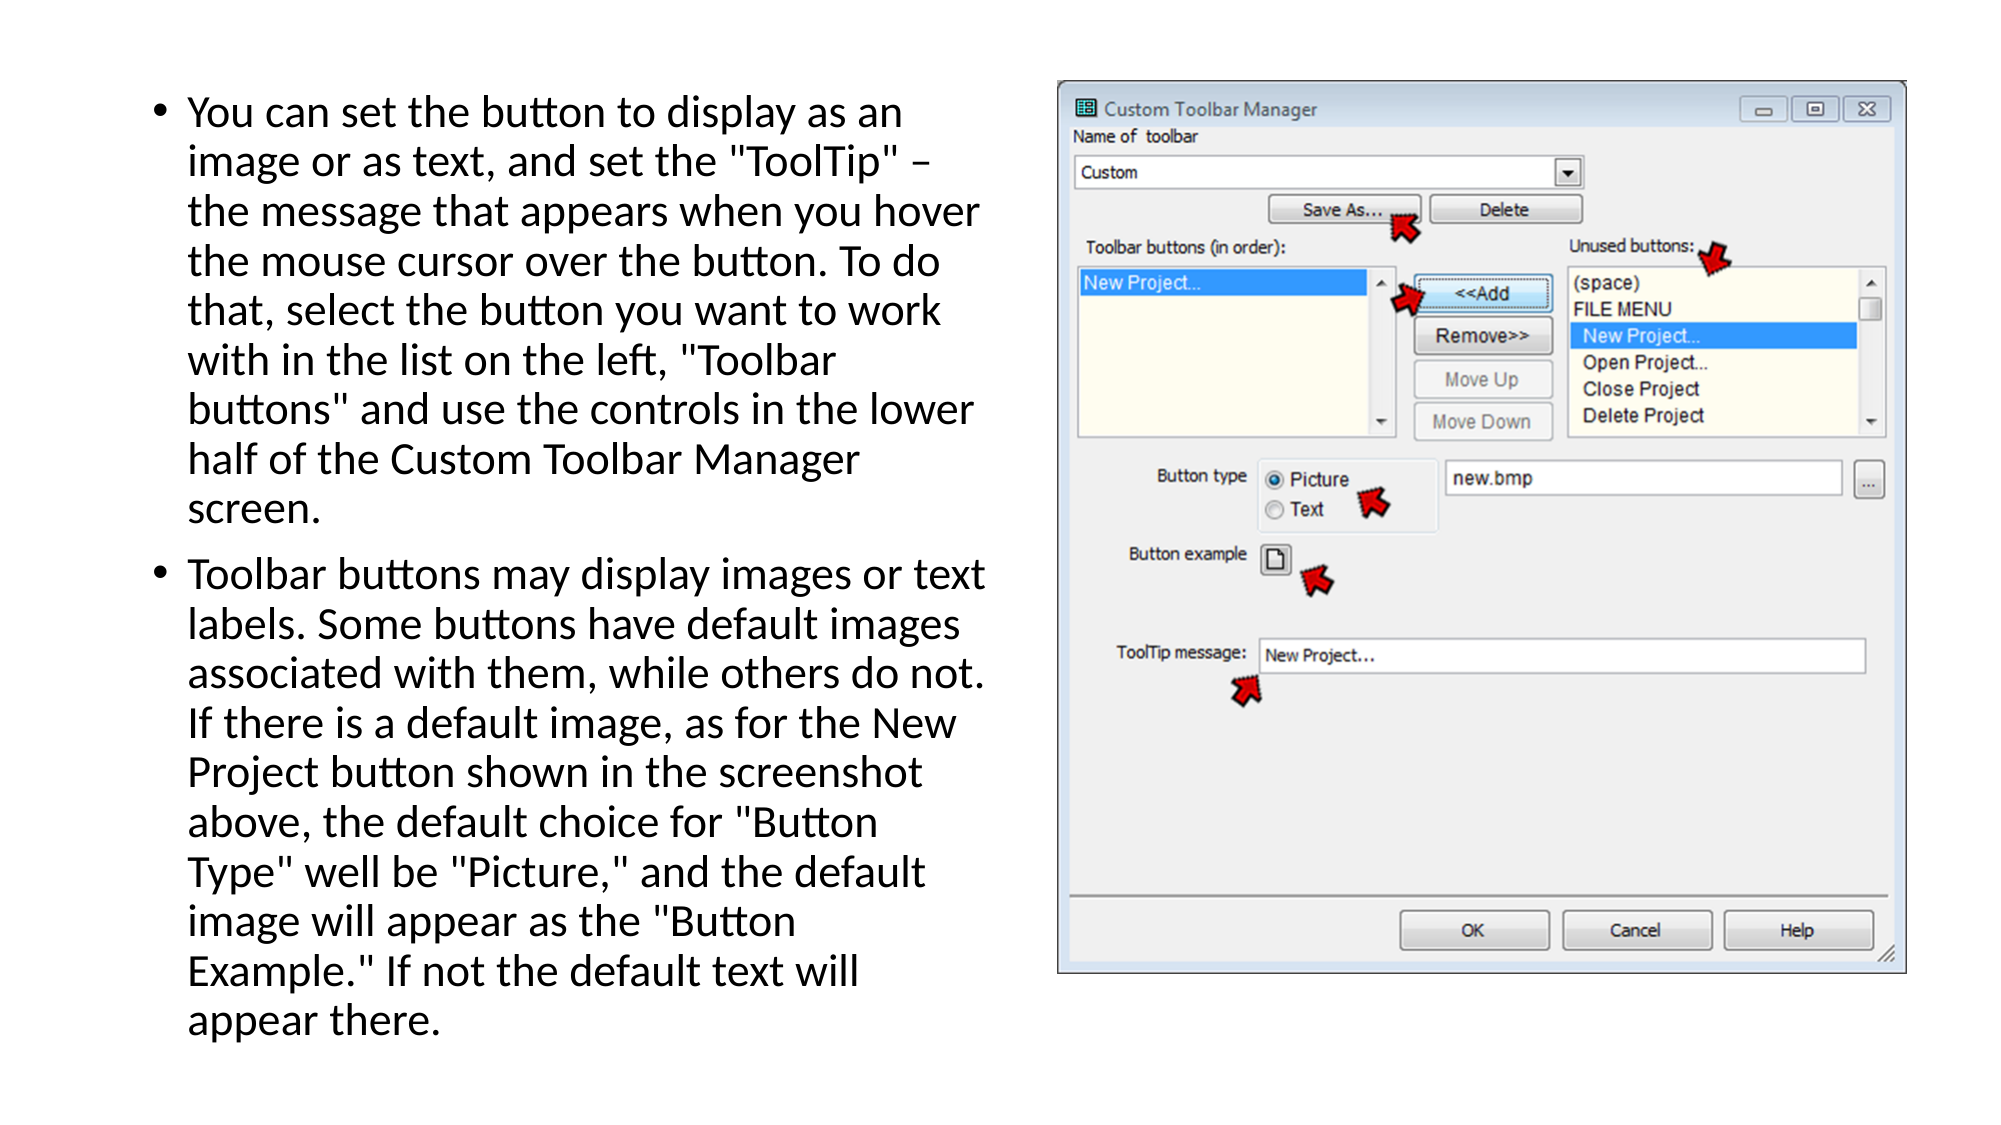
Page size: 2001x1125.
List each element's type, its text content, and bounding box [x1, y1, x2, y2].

list You can set the button to display as an image or as text, and set the "ToolTip" – the message that appears when you hover the mouse cursor over the button. To do that, select the button you want to work with in the list on the left, "Toolbar buttons" and use the controls in the lower half of the Custom Toolbar Manager screen. Toolbar buttons may display images or text labels. Some buttons have default images associated with them, while others do not. If there is a default image, as for the New Project button shown in the screenshot above, the default choice for "Button Type" well be "Picture," and the default image will appear as the "Button Example." If not the default text will appear there. [137, 80, 1004, 1072]
picture [1057, 80, 1907, 974]
